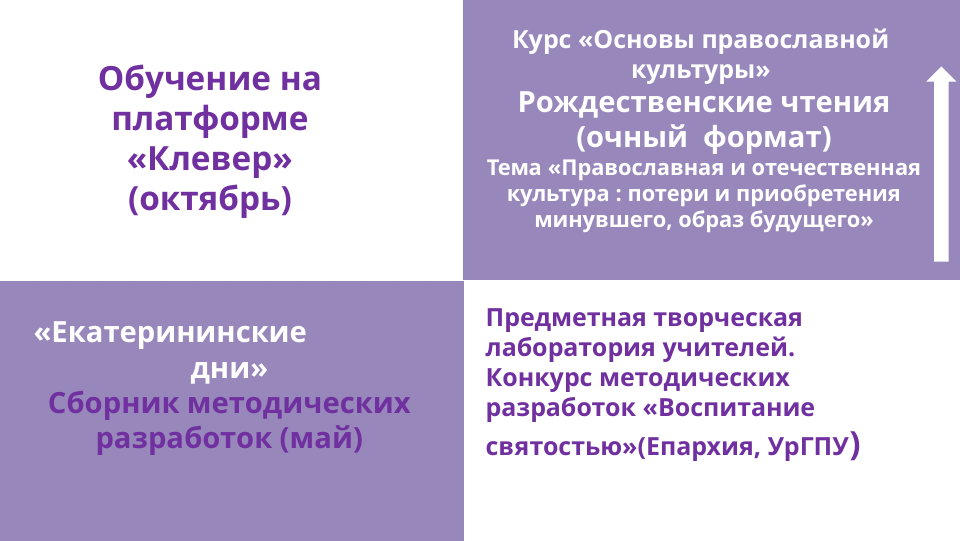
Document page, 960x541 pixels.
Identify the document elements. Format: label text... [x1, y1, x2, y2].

picture [463, 0, 960, 280]
text_box Обучение на платформе «Клевер» (октябрь) [27, 49, 393, 225]
picture [0, 281, 464, 541]
text_box Предметная творческая лаборатория учителей. Конкурс методических разработок «Воспитание святостью»(Епархия, УрГПУ) [470, 294, 960, 469]
